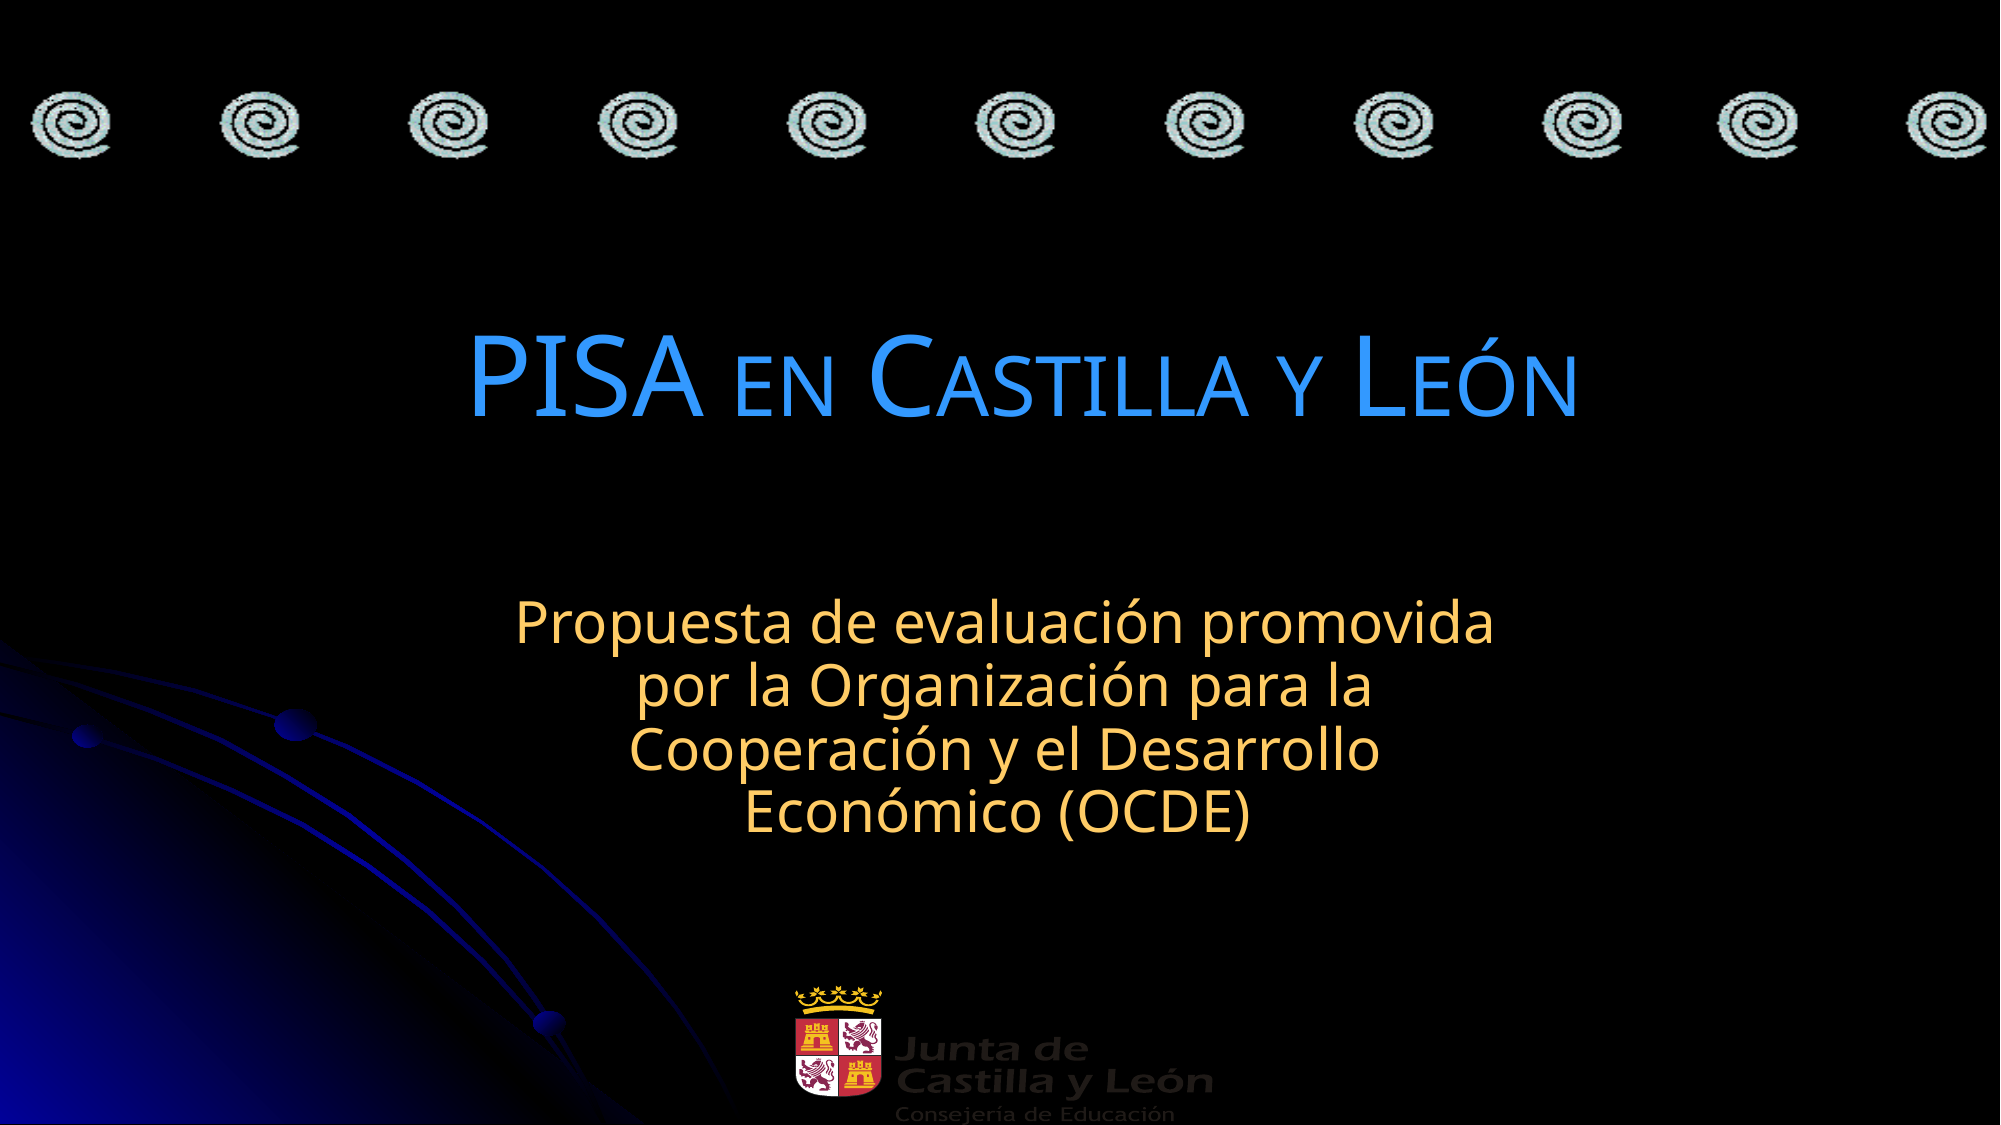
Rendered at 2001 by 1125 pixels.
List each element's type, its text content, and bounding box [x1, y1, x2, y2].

subtitle Propuesta de evaluación promovida por la Organización para la Cooperación y el Desarrollo Económico (OCDE) [480, 586, 1531, 874]
picture [0, 78, 2001, 172]
title PISA EN CASTILLA Y LEÓN [338, 243, 1709, 499]
